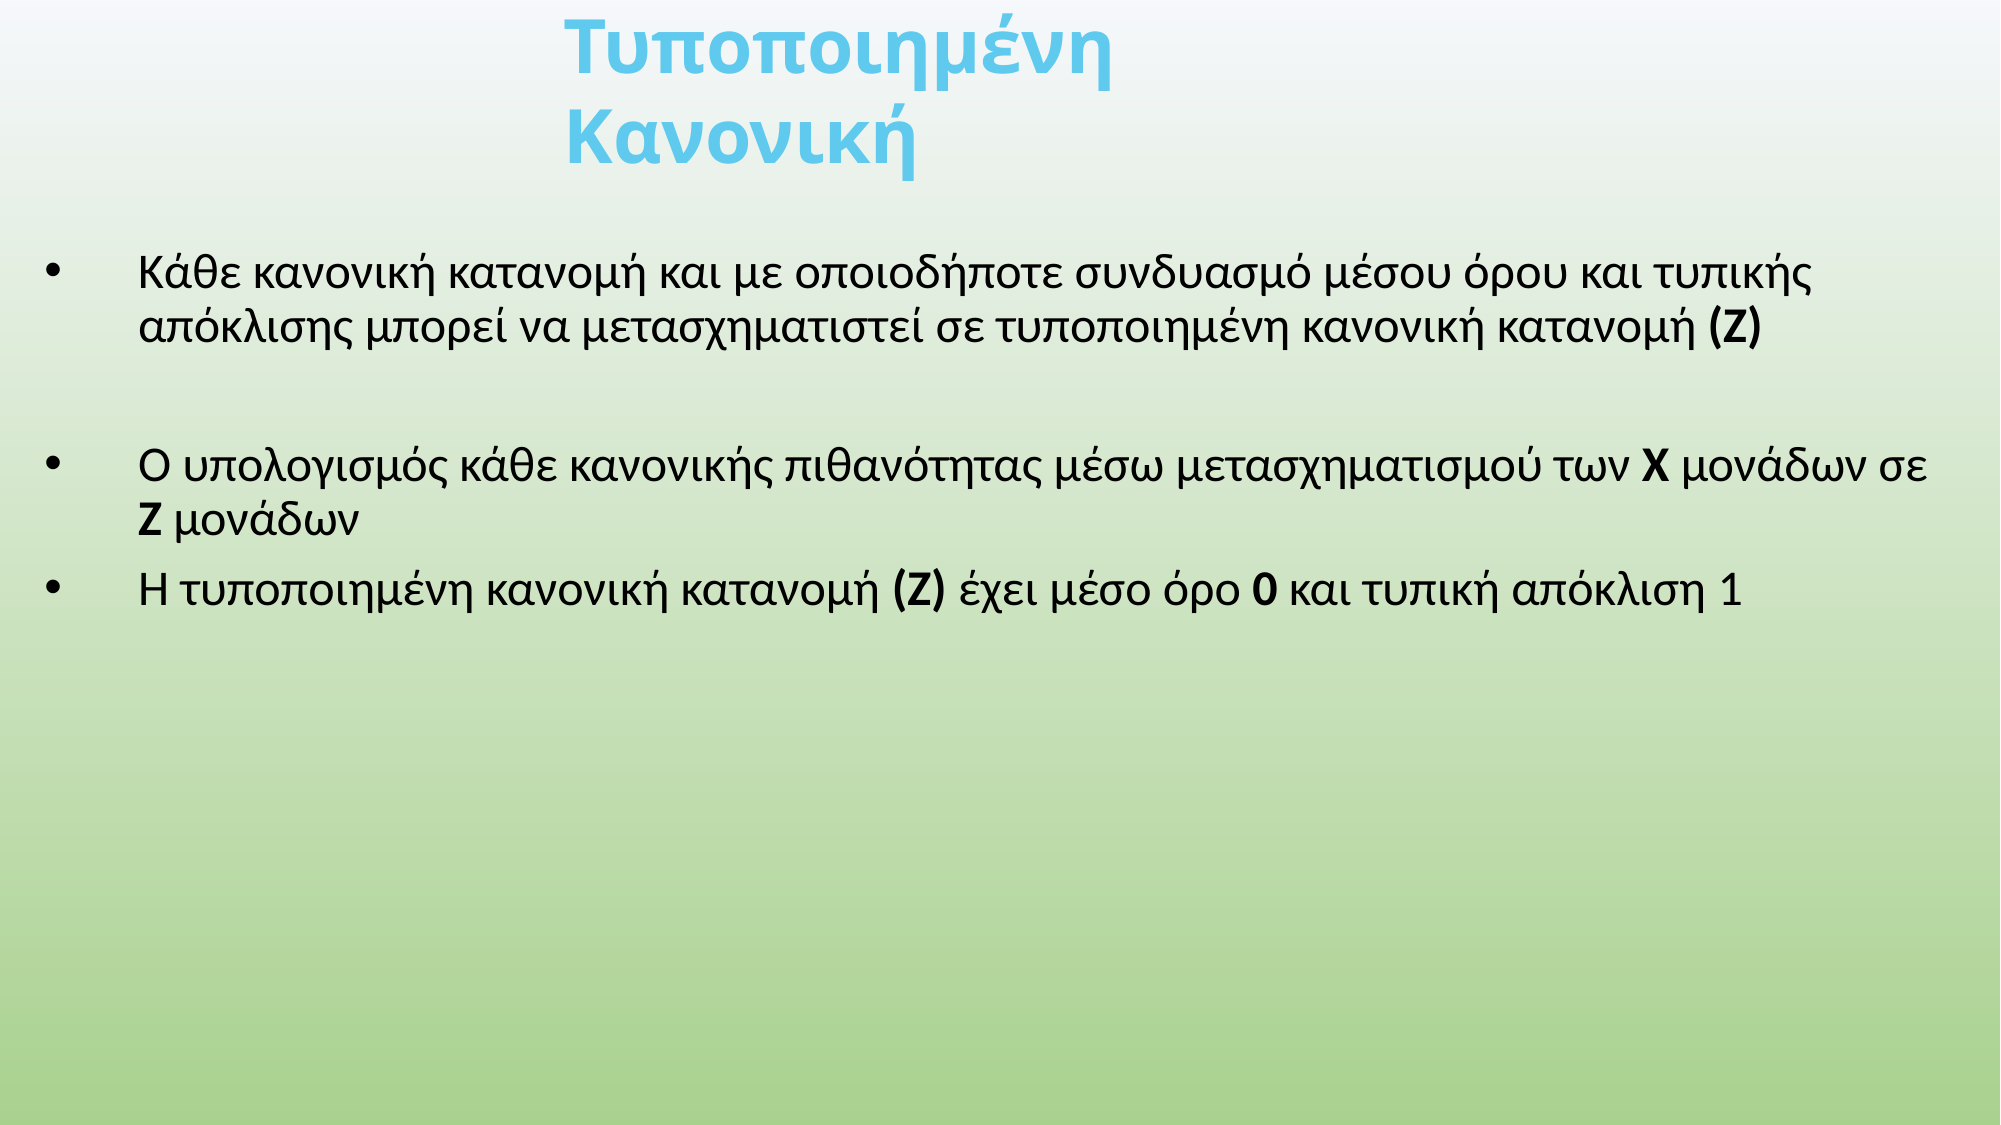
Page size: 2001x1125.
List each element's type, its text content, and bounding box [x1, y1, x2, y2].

list Κάθε κανονική κατανομή και με οποιοδήποτε συνδυασμό μέσου όρου και τυπικής απόκλισης μπορεί να μετασχηματιστεί σε τυποποιημένη κανονική κατανομή (Z) Ο υπολογισμός κάθε κανονικής πιθανότητας μέσω μετασχηματισμού των Χ μονάδων σε Ζ μονάδων Η τυποποιημένη κανονική κατανομή (Z) έχει μέσο όρο 0 και τυπική απόκλιση 1 [29, 237, 1955, 963]
title Τυποποιημένη Κανονική [561, 0, 1439, 183]
